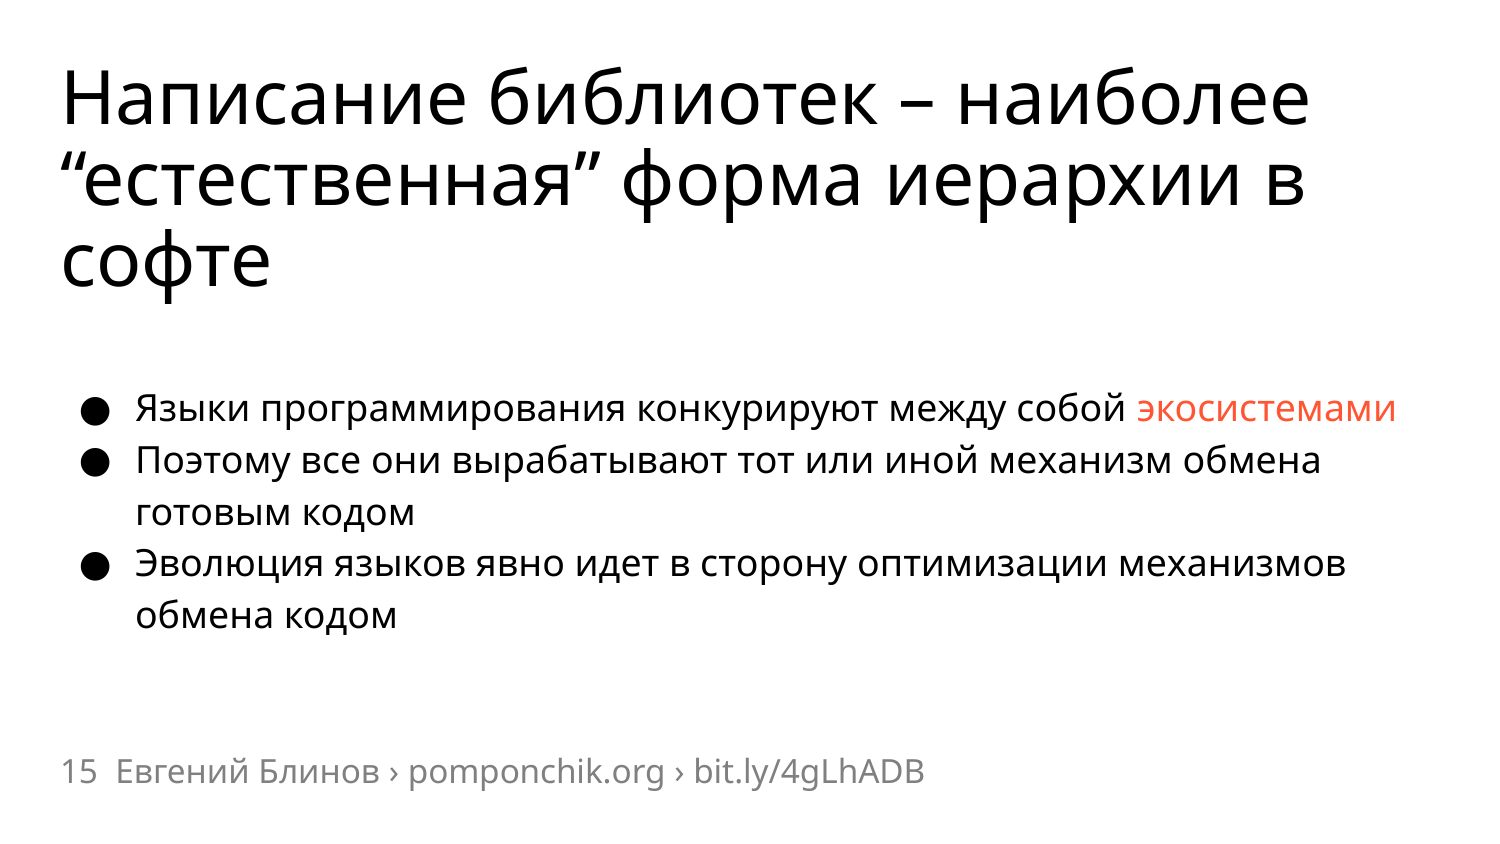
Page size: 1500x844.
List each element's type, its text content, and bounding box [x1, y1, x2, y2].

list Языки программирования конкурируют между собой экосистемами Поэтому все они вырабатывают тот или иной механизм обмена готовым кодом Эволюция языков явно идет в сторону оптимизации механизмов обмена кодом [45, 362, 1455, 743]
title Написание библиотек – наиболее “естественная” форма иерархии в софте [45, 45, 1455, 158]
